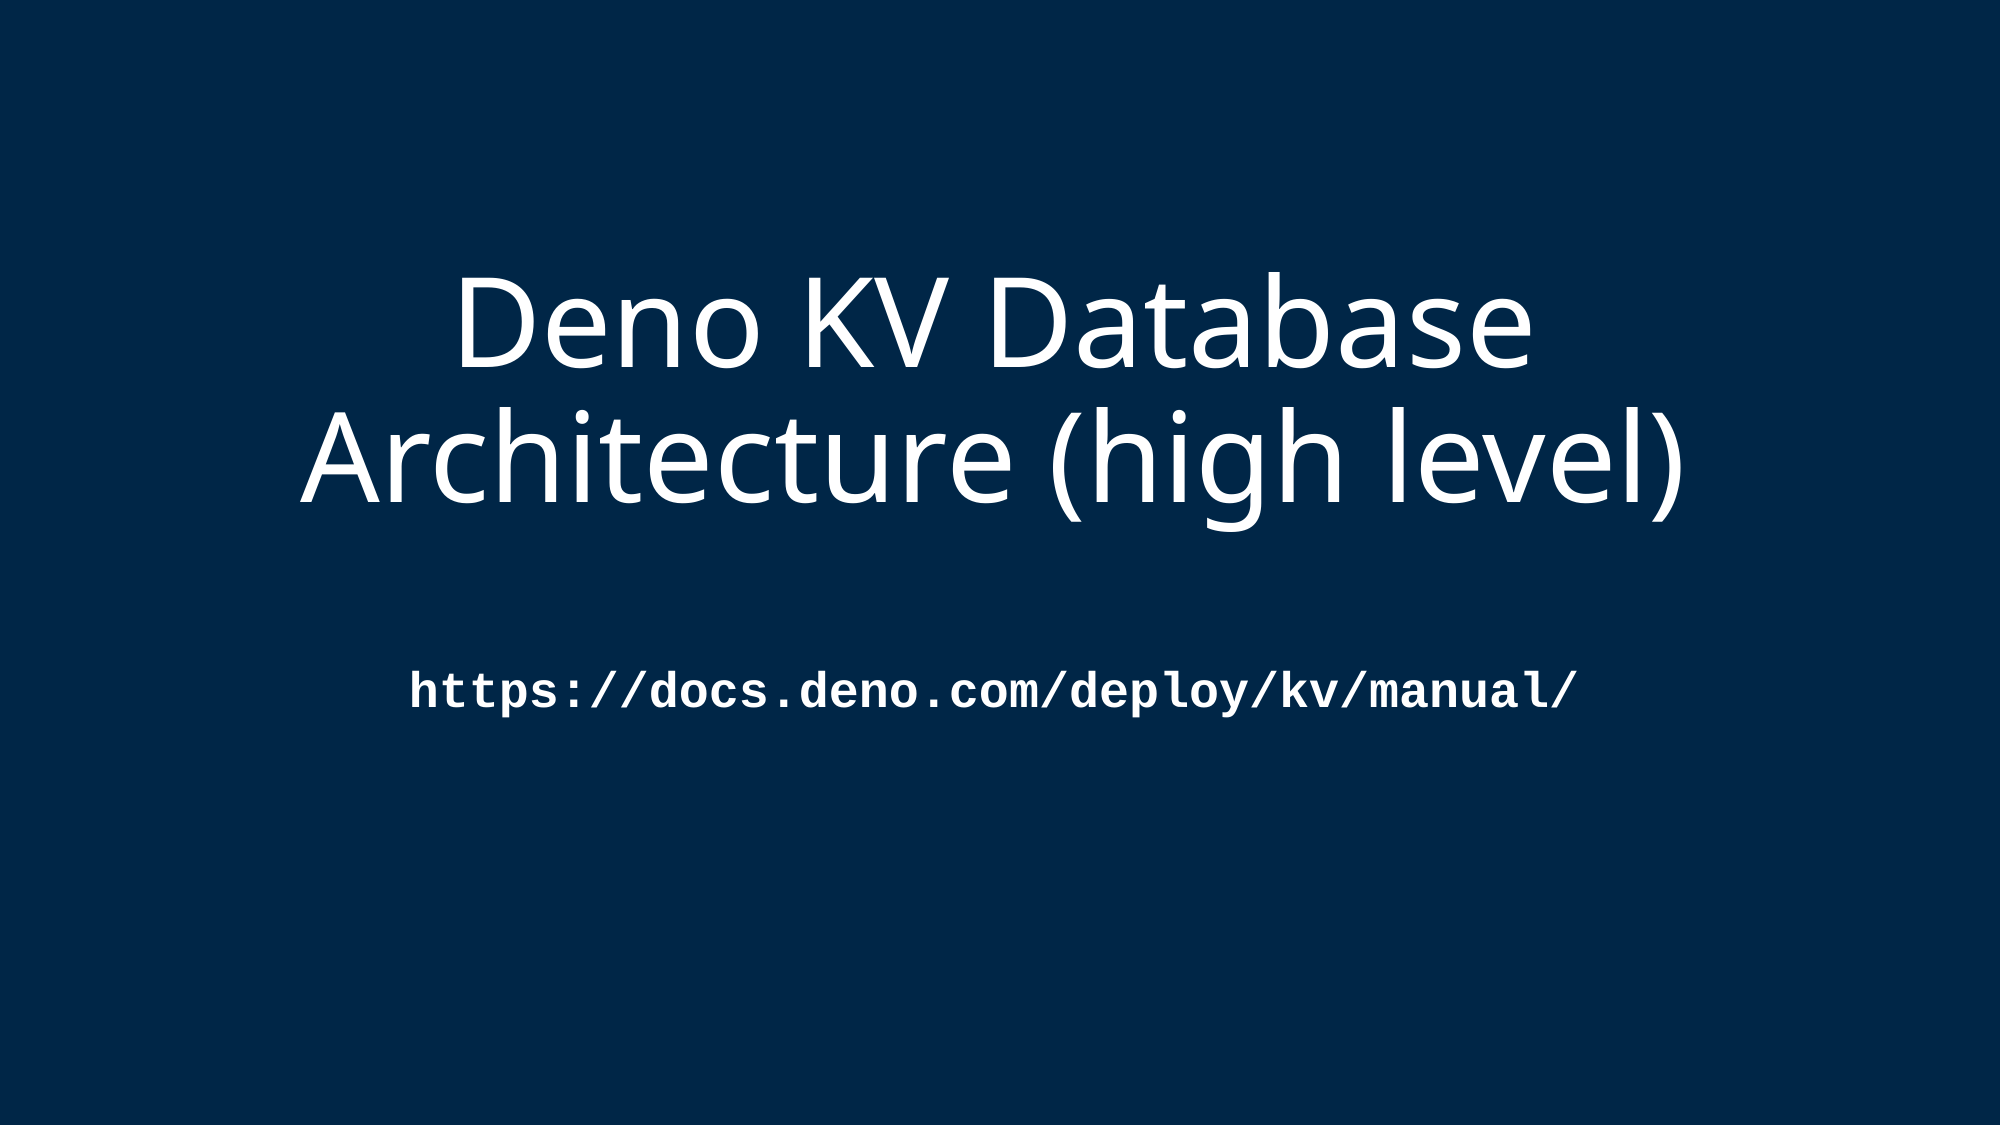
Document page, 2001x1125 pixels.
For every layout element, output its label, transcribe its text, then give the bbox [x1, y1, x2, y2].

title Deno KV Database Architecture (high level) https://docs.deno.com/deploy/kv/manual/ [131, 150, 1857, 828]
